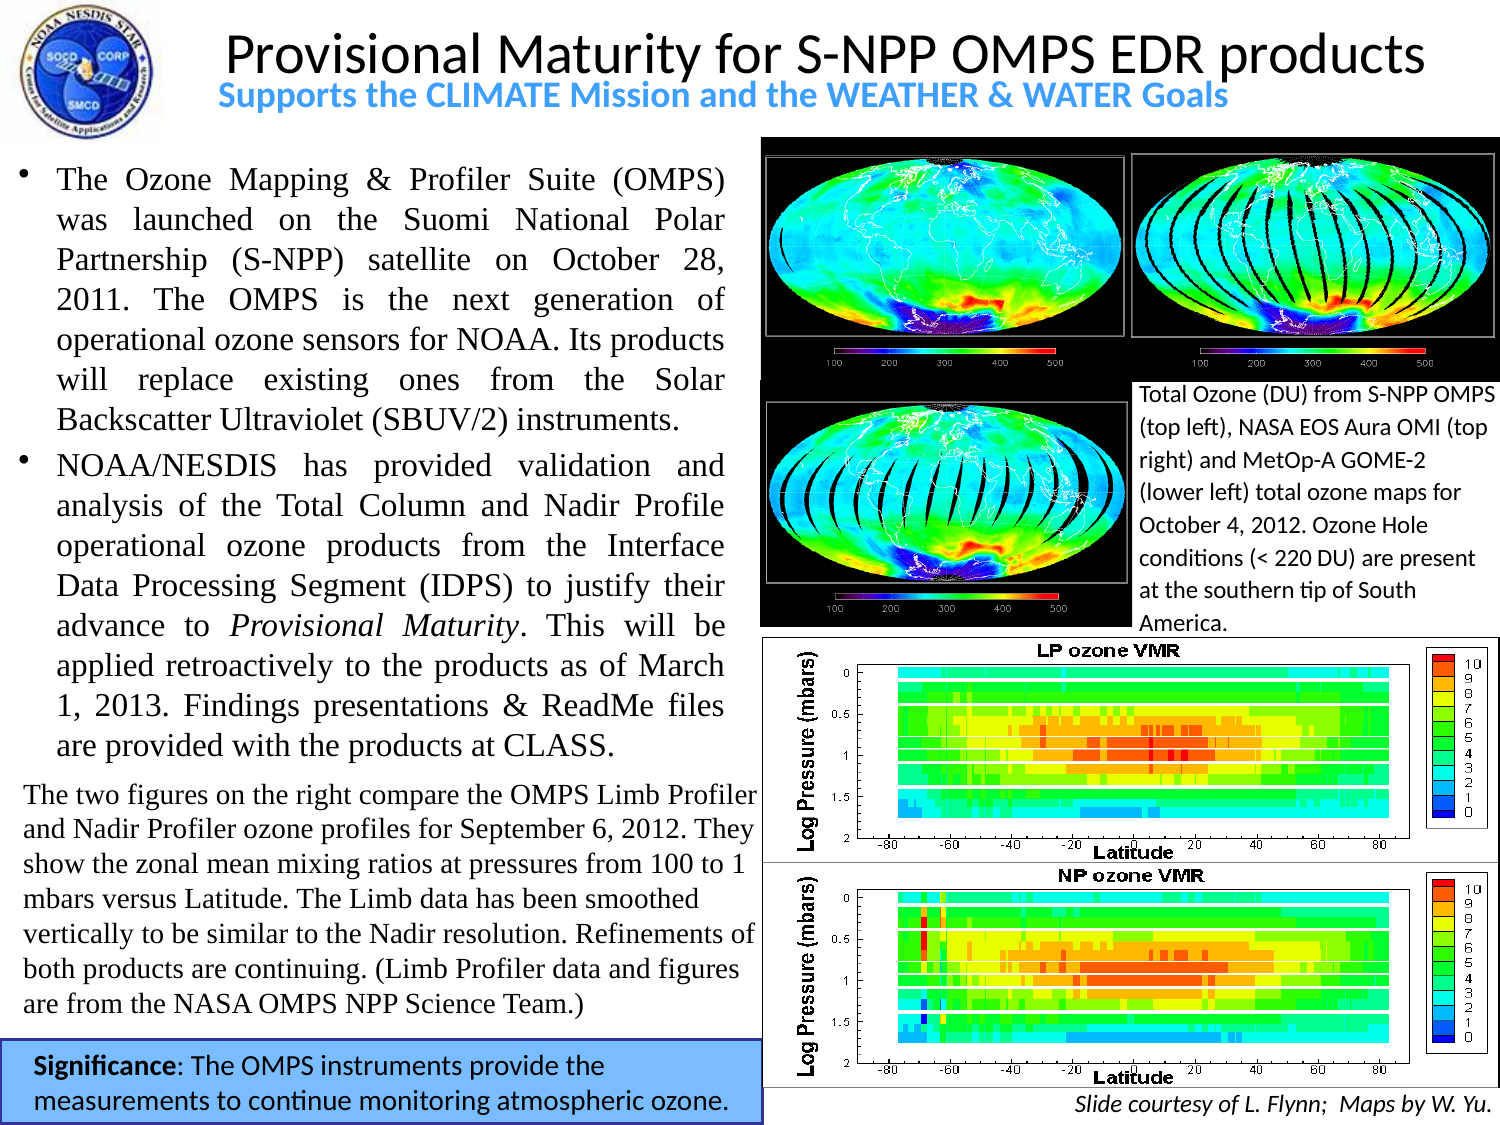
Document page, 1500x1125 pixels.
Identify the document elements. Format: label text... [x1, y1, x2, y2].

text_box The two figures on the right compare the OMPS Limb Profiler and Nadir Profiler ozone profiles for September 6, 2012. They show the zonal mean mixing ratios at pressures from 100 to 1 mbars versus Latitude. The Limb data has been smoothed vertically to be similar to the Nadir resolution. Refinements of both products are continuing. (Limb Profiler data and figures are from the NASA OMPS NPP Science Team.) [23, 774, 757, 1020]
text_box Supports the CLIMATE Mission and the WEATHER & WATER Goals [203, 62, 1244, 123]
picture [0, 0, 163, 144]
text_box The Ozone Mapping & Profiler Suite (OMPS) was launched on the Suomi National Polar Partnership (S-NPP) satellite on October 28, 2011. The OMPS is the next generation of operational ozone sensors for NOAA. Its products will replace existing ones from the Solar Backscatter Ultraviolet (SBUV/2) instruments. NOAA/NESDIS has provided validation and analysis of the Total Column and Nadir Profile operational ozone products from the Interface Data Processing Segment (IDPS) to justify their advance to Provisional Maturity. This will be applied retroactively to the products as of March 1, 2013. Findings presentations & ReadMe files are provided with the products at CLASS. [3, 149, 741, 788]
text_box Significance: The OMPS instruments provide the measurements to continue monitoring atmospheric ozone. [0, 1039, 763, 1124]
title Provisional Maturity for S-NPP OMPS EDR products [166, 13, 1500, 88]
text_box Slide courtesy of L. Flynn; Maps by W. Yu. [1074, 1095, 1500, 1118]
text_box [759, 137, 1500, 627]
picture [762, 637, 1500, 1088]
